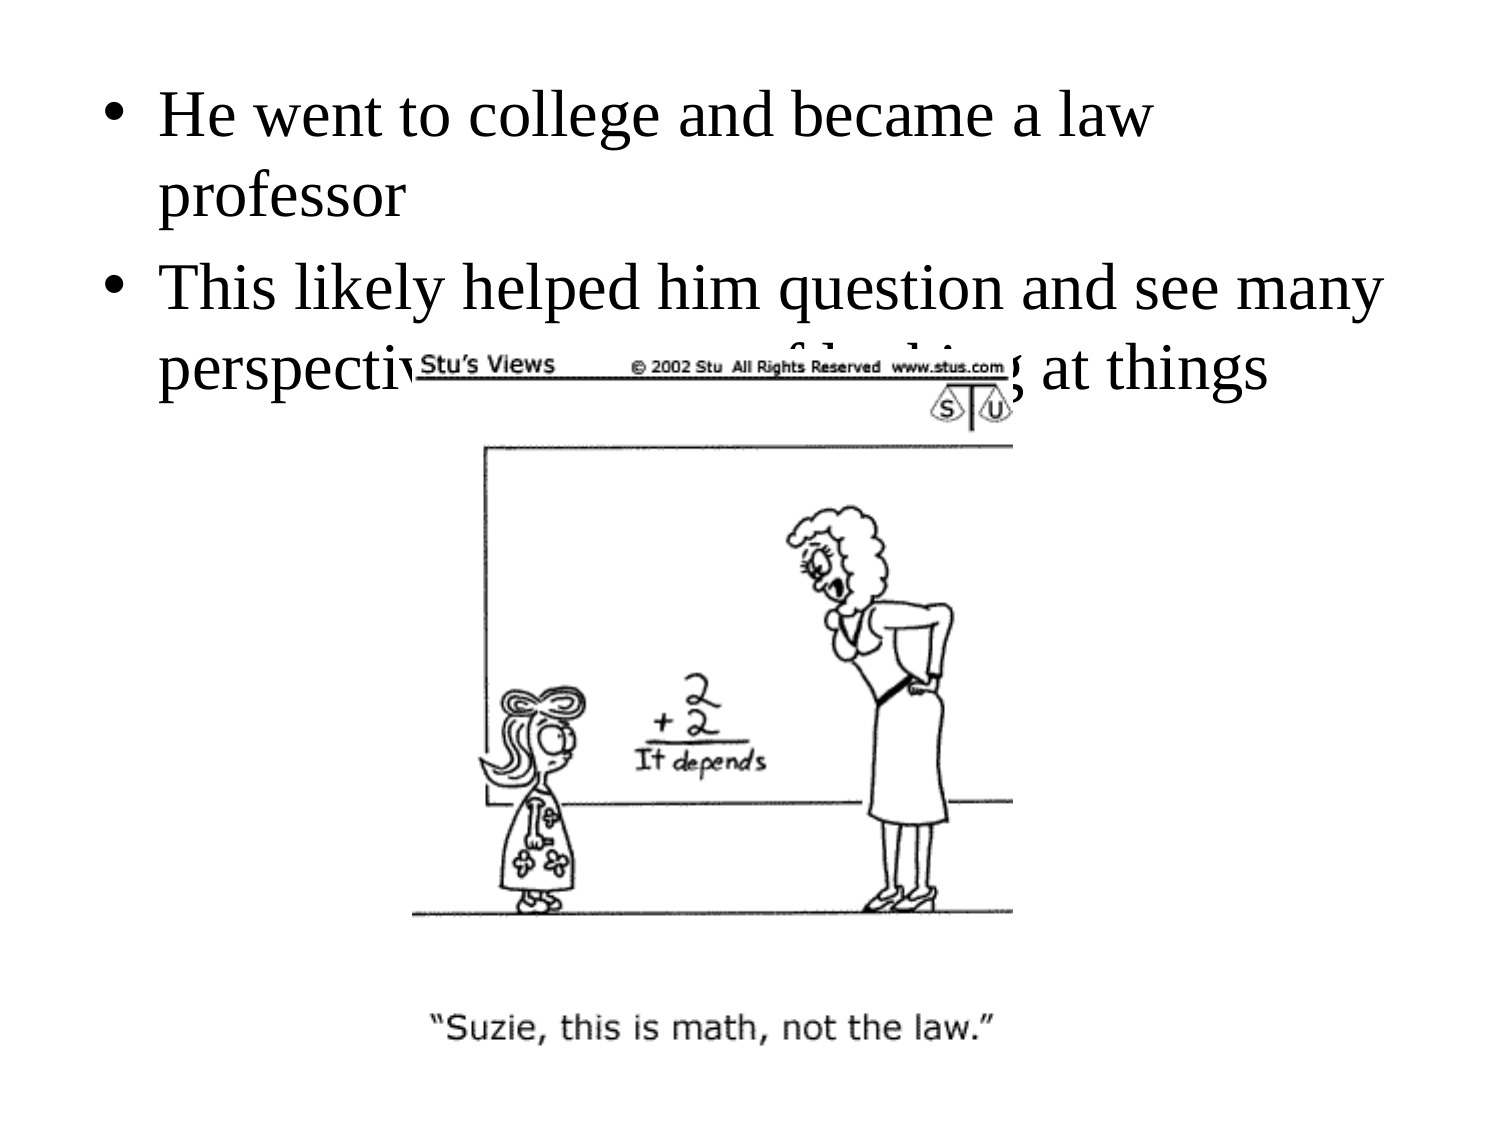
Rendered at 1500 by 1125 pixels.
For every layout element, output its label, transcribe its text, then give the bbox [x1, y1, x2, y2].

list He went to college and became a law professor This likely helped him question and see many perspectives, or ways of looking at things [87, 62, 1438, 805]
picture [412, 349, 1013, 1051]
